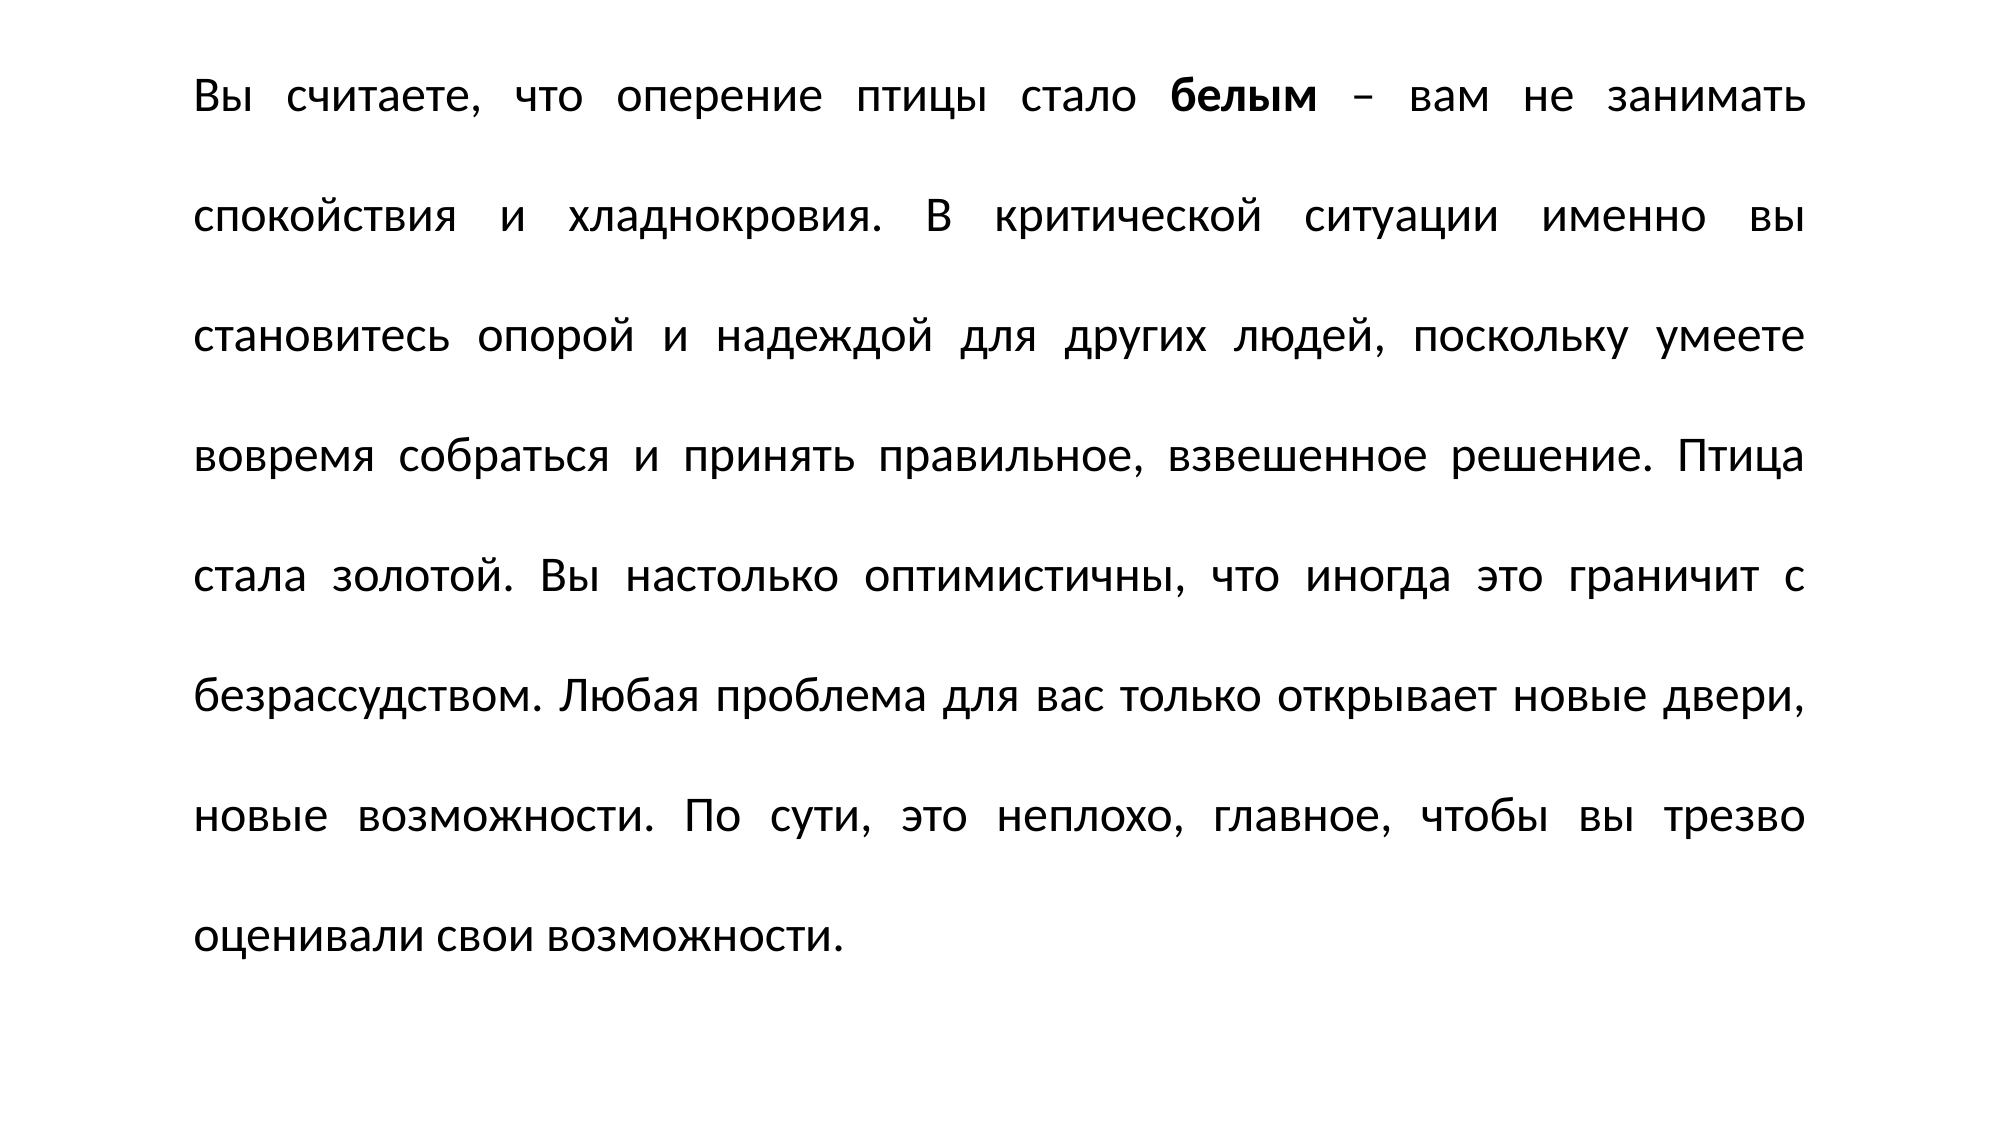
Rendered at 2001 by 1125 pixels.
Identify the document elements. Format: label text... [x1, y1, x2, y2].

text_box Вы считаете, что оперение птицы стало белым – вам не занимать спокойствия и хладнокровия. В критической ситуации именно вы становитесь опорой и надеждой для других людей, поскольку умеете вовремя собраться и принять правильное, взвешенное решение. Птица стала золотой. Вы настолько оптимистичны, что иногда это граничит с безрассудством. Любая проблема для вас только открывает новые двери, новые возможности. По сути, это неплохо, главное, чтобы вы трезво оценивали свои возможности. [178, 0, 1822, 969]
